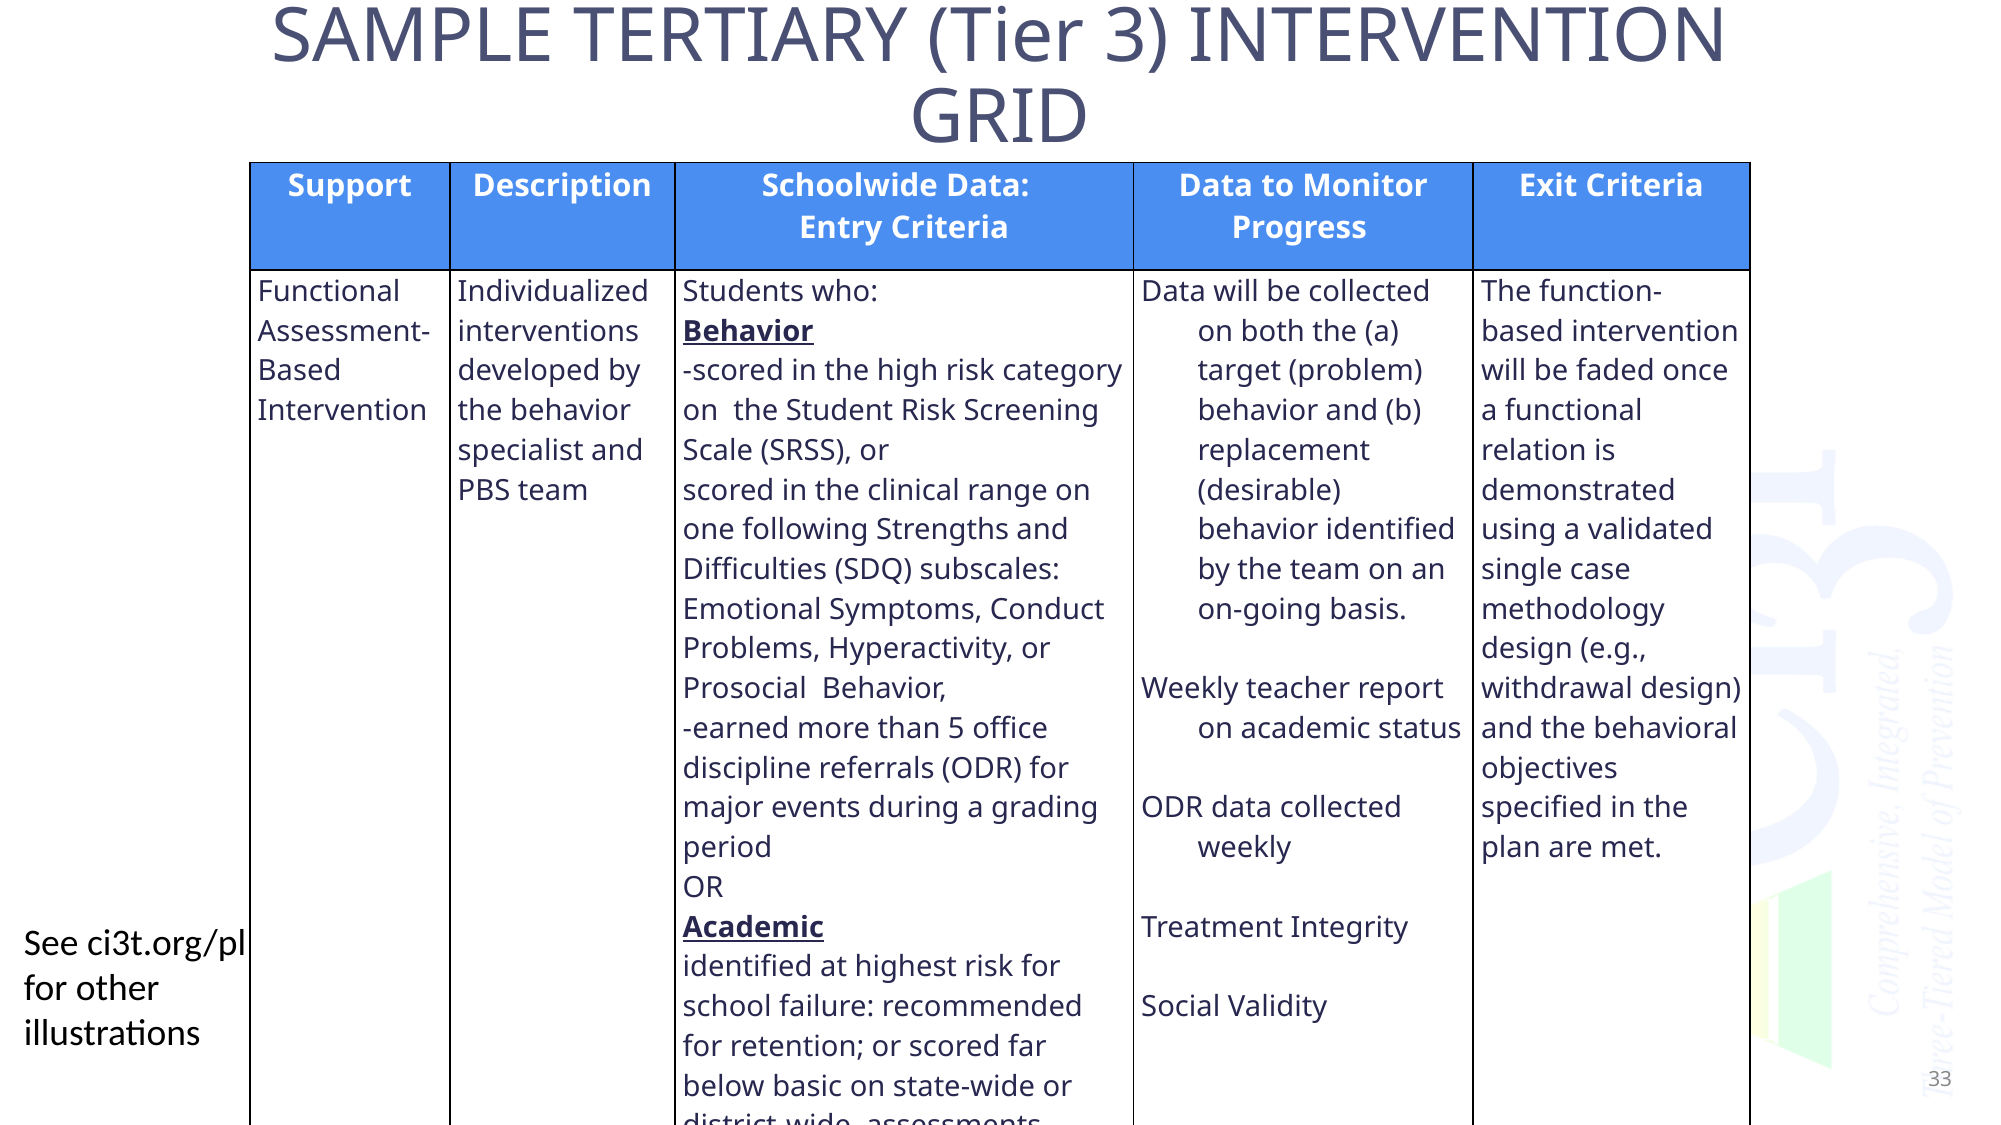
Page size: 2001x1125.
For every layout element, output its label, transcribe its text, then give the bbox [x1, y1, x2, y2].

table_header Schoolwide Data: Entry Criteria [676, 163, 1133, 269]
table_header Description [451, 163, 674, 269]
table_cell Students who: Behavior -scored in the high risk category on the Student Risk Screening Scale (SRSS), or scored in the clinical range on one following Strengths and Difficulties (SDQ) subscales: Emotional Symptoms, Conduct Problems, Hyperactivity, or Prosocial Behavior, -earned more than 5 office discipline referrals (ODR) for major events during a grading period OR Academic identified at highest risk for school failure: recommended for retention; or scored far below basic on state-wide or district-wide assessments [676, 271, 1133, 1125]
table_header Data to Monitor Progress [1134, 163, 1472, 269]
table_header Exit Criteria [1474, 163, 1749, 269]
text_box See ci3t.org/pl for other illustrations [9, 910, 275, 1061]
table_header Support [251, 163, 449, 269]
table_cell The function-based intervention will be faded once a functional relation is demonstrated using a validated single case methodology design (e.g., withdrawal design) and the behavioral objectives specified in the plan are met. [1474, 271, 1749, 1125]
table_cell Individualized interventions developed by the behavior specialist and PBS team [451, 271, 674, 1125]
table_cell Functional Assessment-Based Intervention [251, 271, 449, 1125]
table_cell Data will be collected on both the (a) target (problem) behavior and (b) replacement (desirable) behavior identified by the team on an on-going basis. Weekly teacher report on academic status ODR data collected weekly Treatment Integrity Social Validity [1134, 271, 1472, 1125]
title SAMPLE TERTIARY (Tier 3) INTERVENTION GRID [249, 9, 1750, 147]
